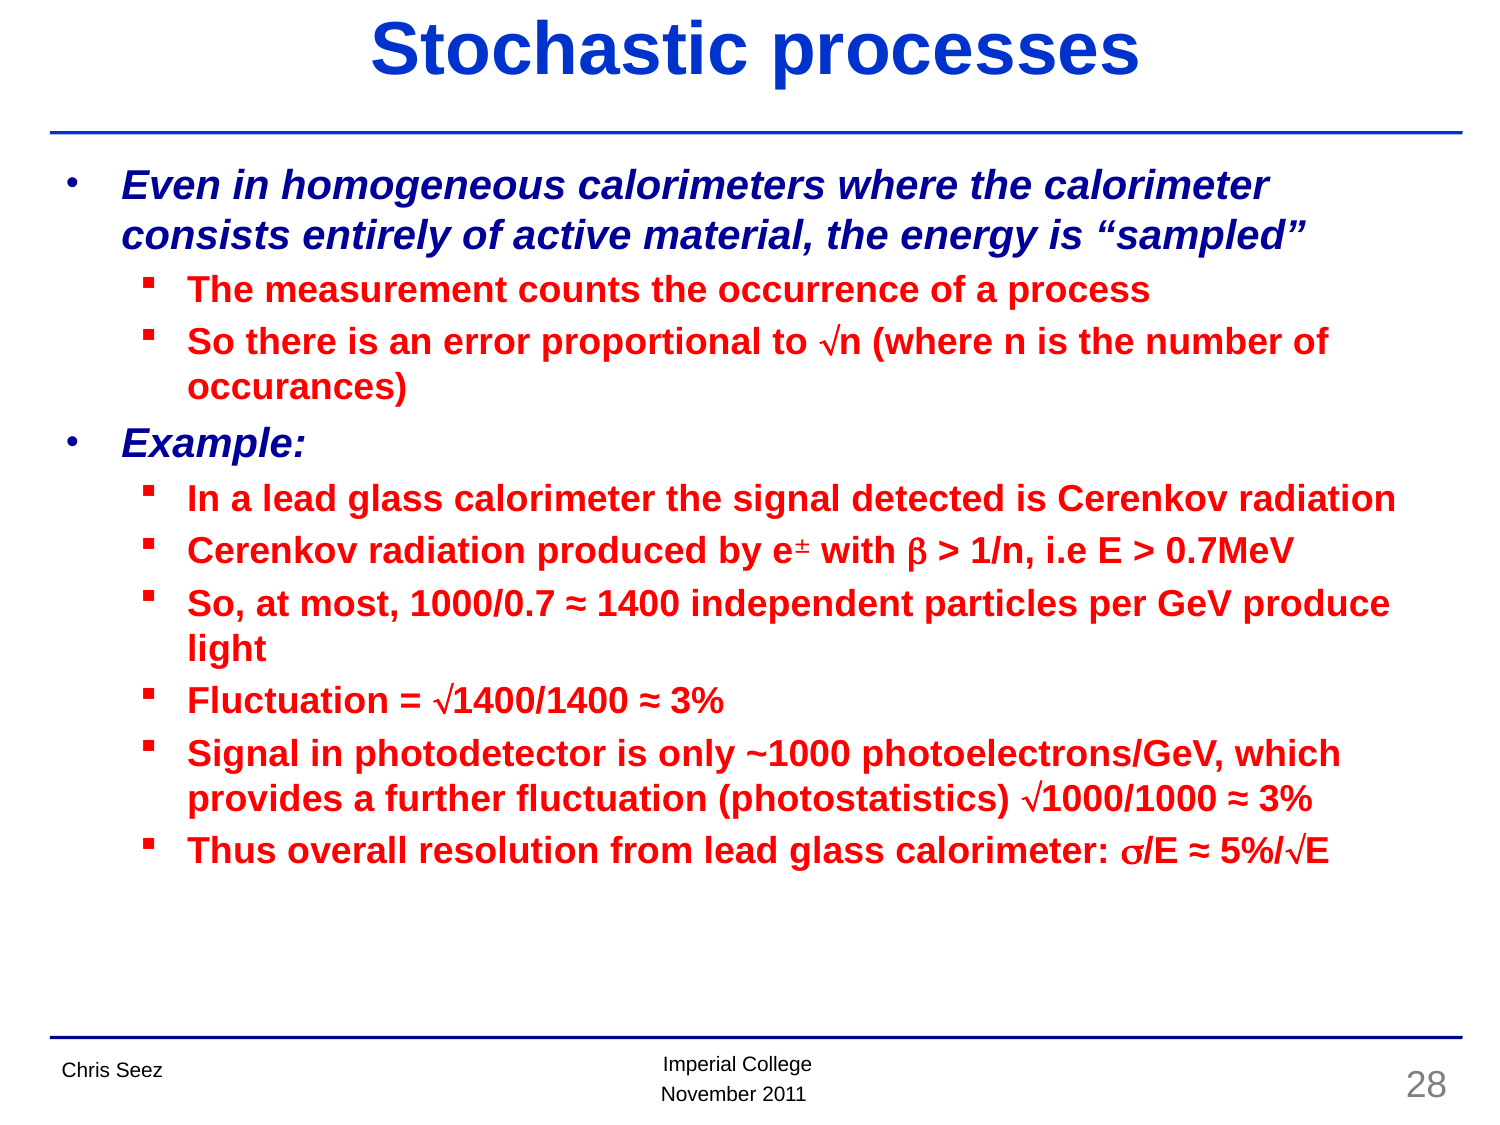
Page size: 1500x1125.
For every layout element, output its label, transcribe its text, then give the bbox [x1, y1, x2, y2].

footer Imperial College [499, 1044, 976, 1083]
slide_number 28 [1149, 1044, 1463, 1120]
title Stochastic processes [49, 16, 1463, 132]
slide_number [577, 1083, 891, 1110]
list Even in homogeneous calorimeters where the calorimeter consists entirely of active material, the energy is “sampled” The measurement counts the occurrence of a process So there is an error proportional to n (where n is the number of occurances) Example: In a lead glass calorimeter the signal detected is Cerenkov radiation Cerenkov radiation produced by e with  > 1/n, i.e E > 0.7MeV So, at most, 1000/0.7 ≈ 1400 independent particles per GeV produce light Fluctuation = 1400/1400 ≈ 3% Signal in photodetector is only ~1000 photoelectrons/GeV, which provides a further fluctuation (photostatistics) 1000/1000 ≈ 3% Thus overall resolution from lead glass calorimeter: /E ≈ 5%/E [49, 149, 1463, 1033]
